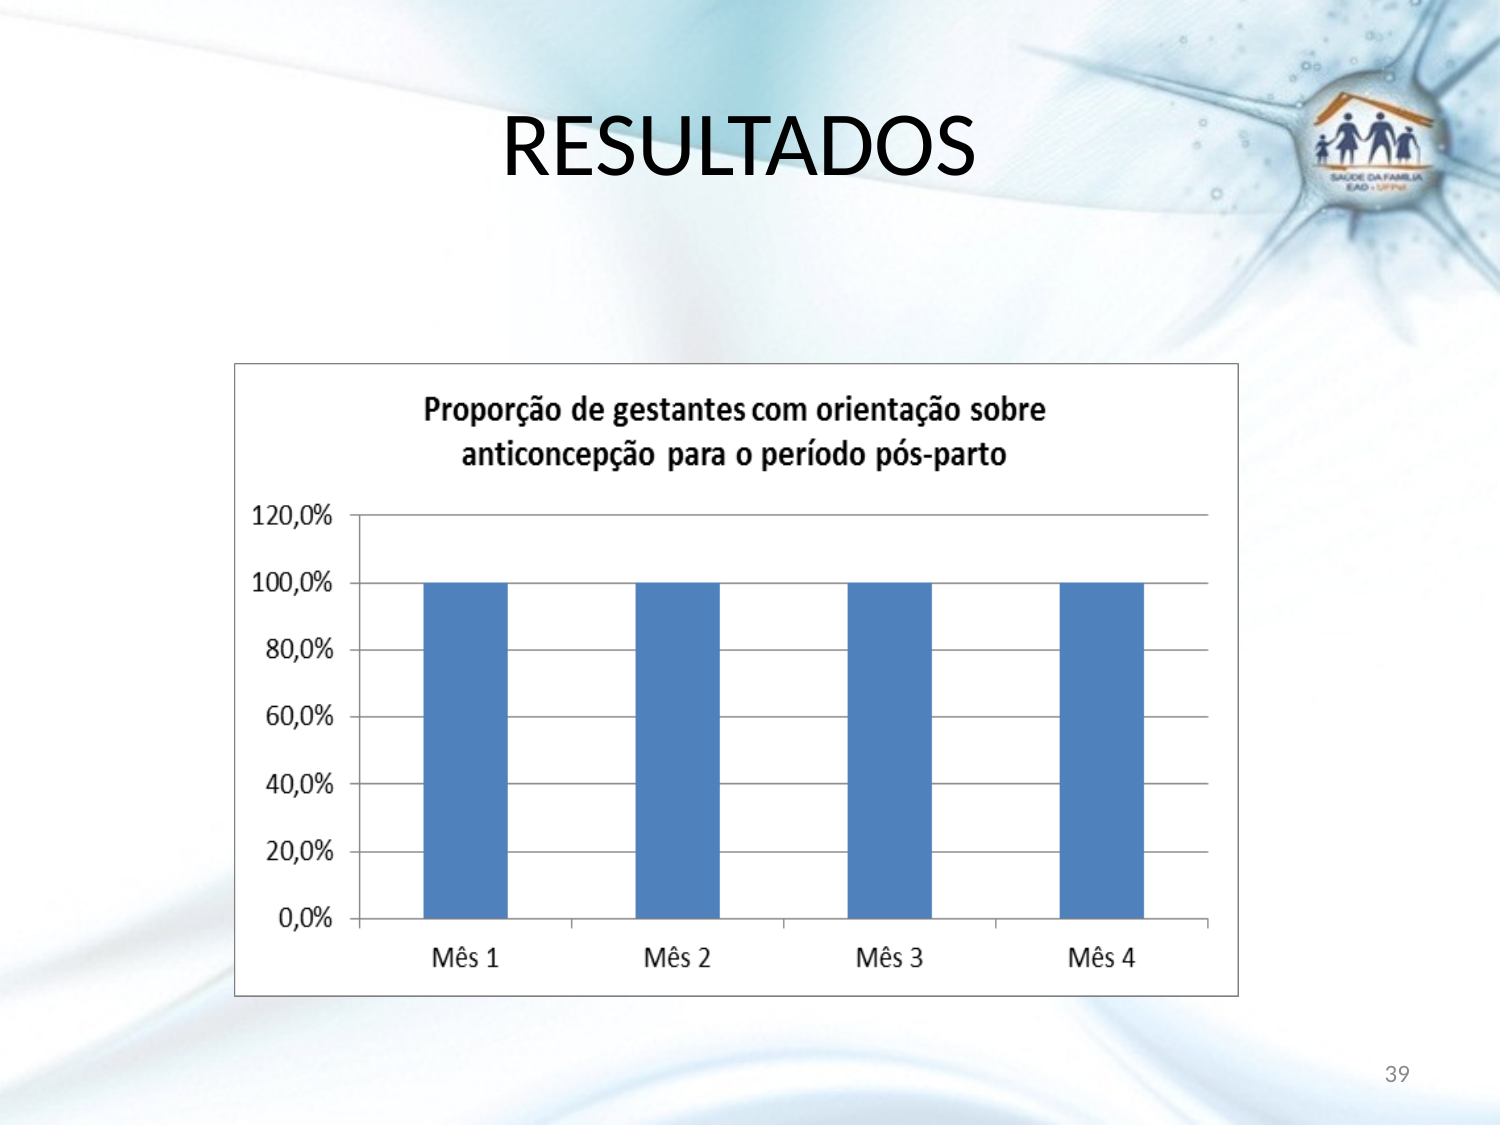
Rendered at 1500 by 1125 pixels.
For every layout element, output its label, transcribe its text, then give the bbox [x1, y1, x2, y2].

slide_number 39 [1074, 1042, 1425, 1103]
list [74, 262, 1426, 1006]
picture [0, 0, 1500, 1125]
title RESULTADOS [74, 44, 1426, 233]
